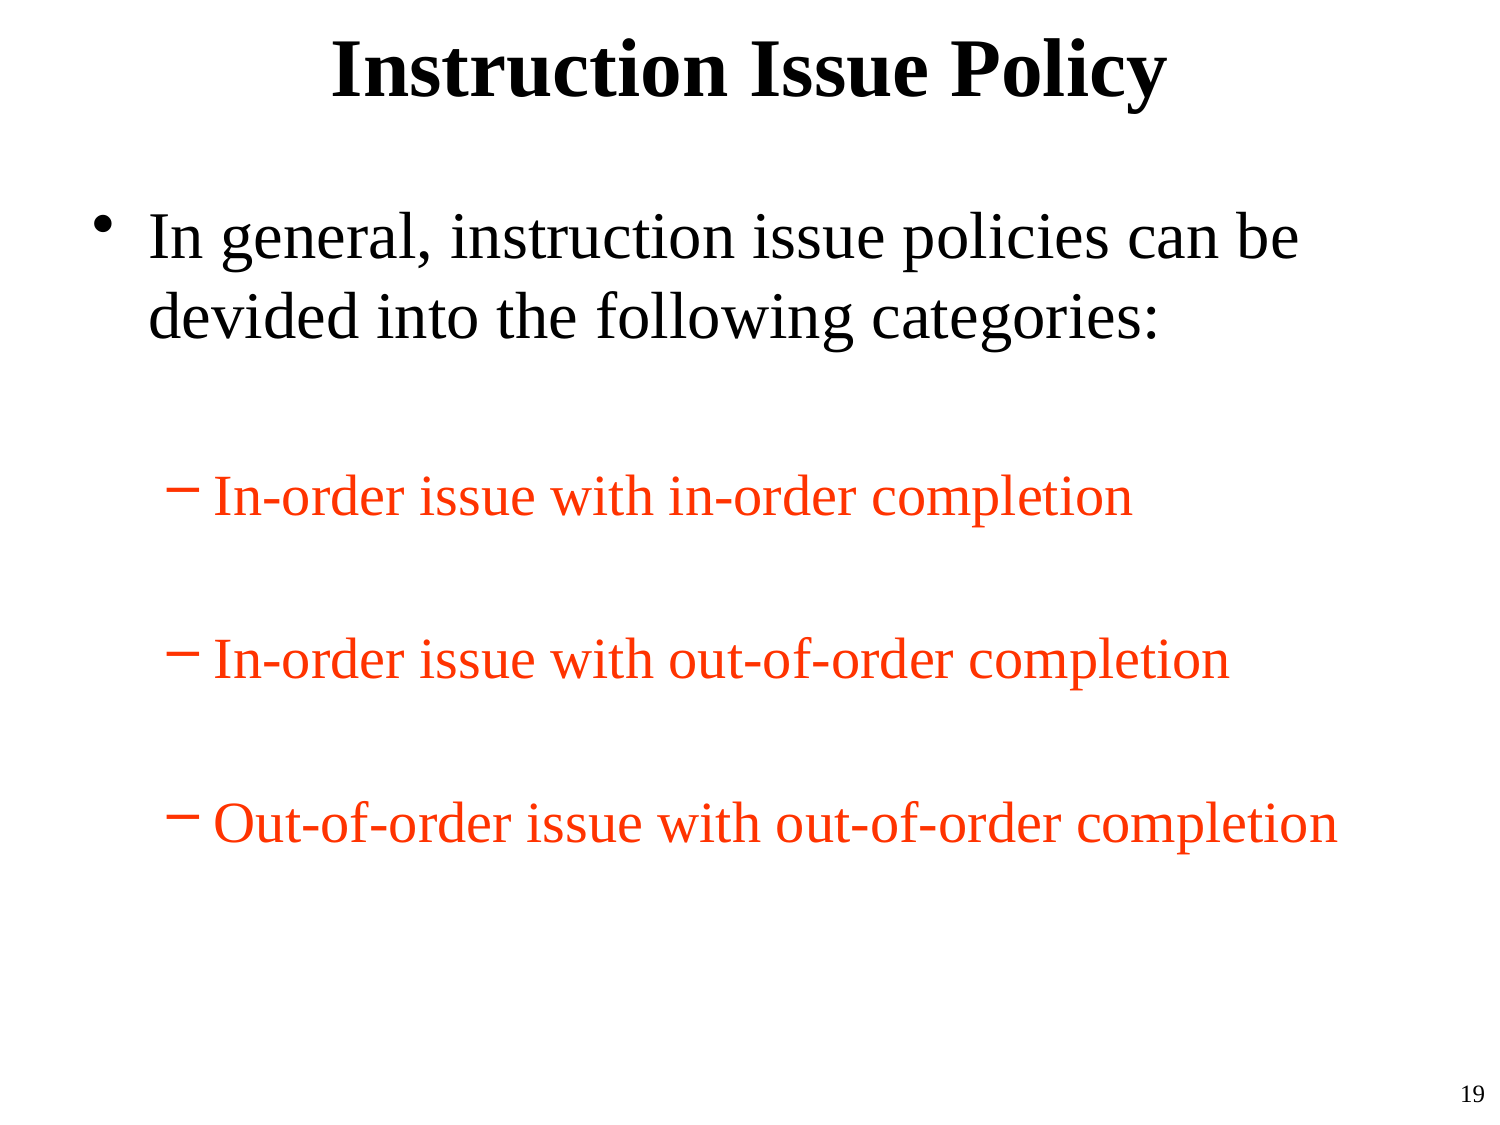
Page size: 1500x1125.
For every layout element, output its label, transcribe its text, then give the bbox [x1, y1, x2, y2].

slide_number 19 [1186, 1069, 1500, 1125]
title Instruction Issue Policy [0, 0, 1500, 126]
list In general, instruction issue policies can be devided into the following categories: In-order issue with in-order completion In-order issue with out-of-order completion Out-of-order issue with out-of-order completion [76, 184, 1436, 1071]
